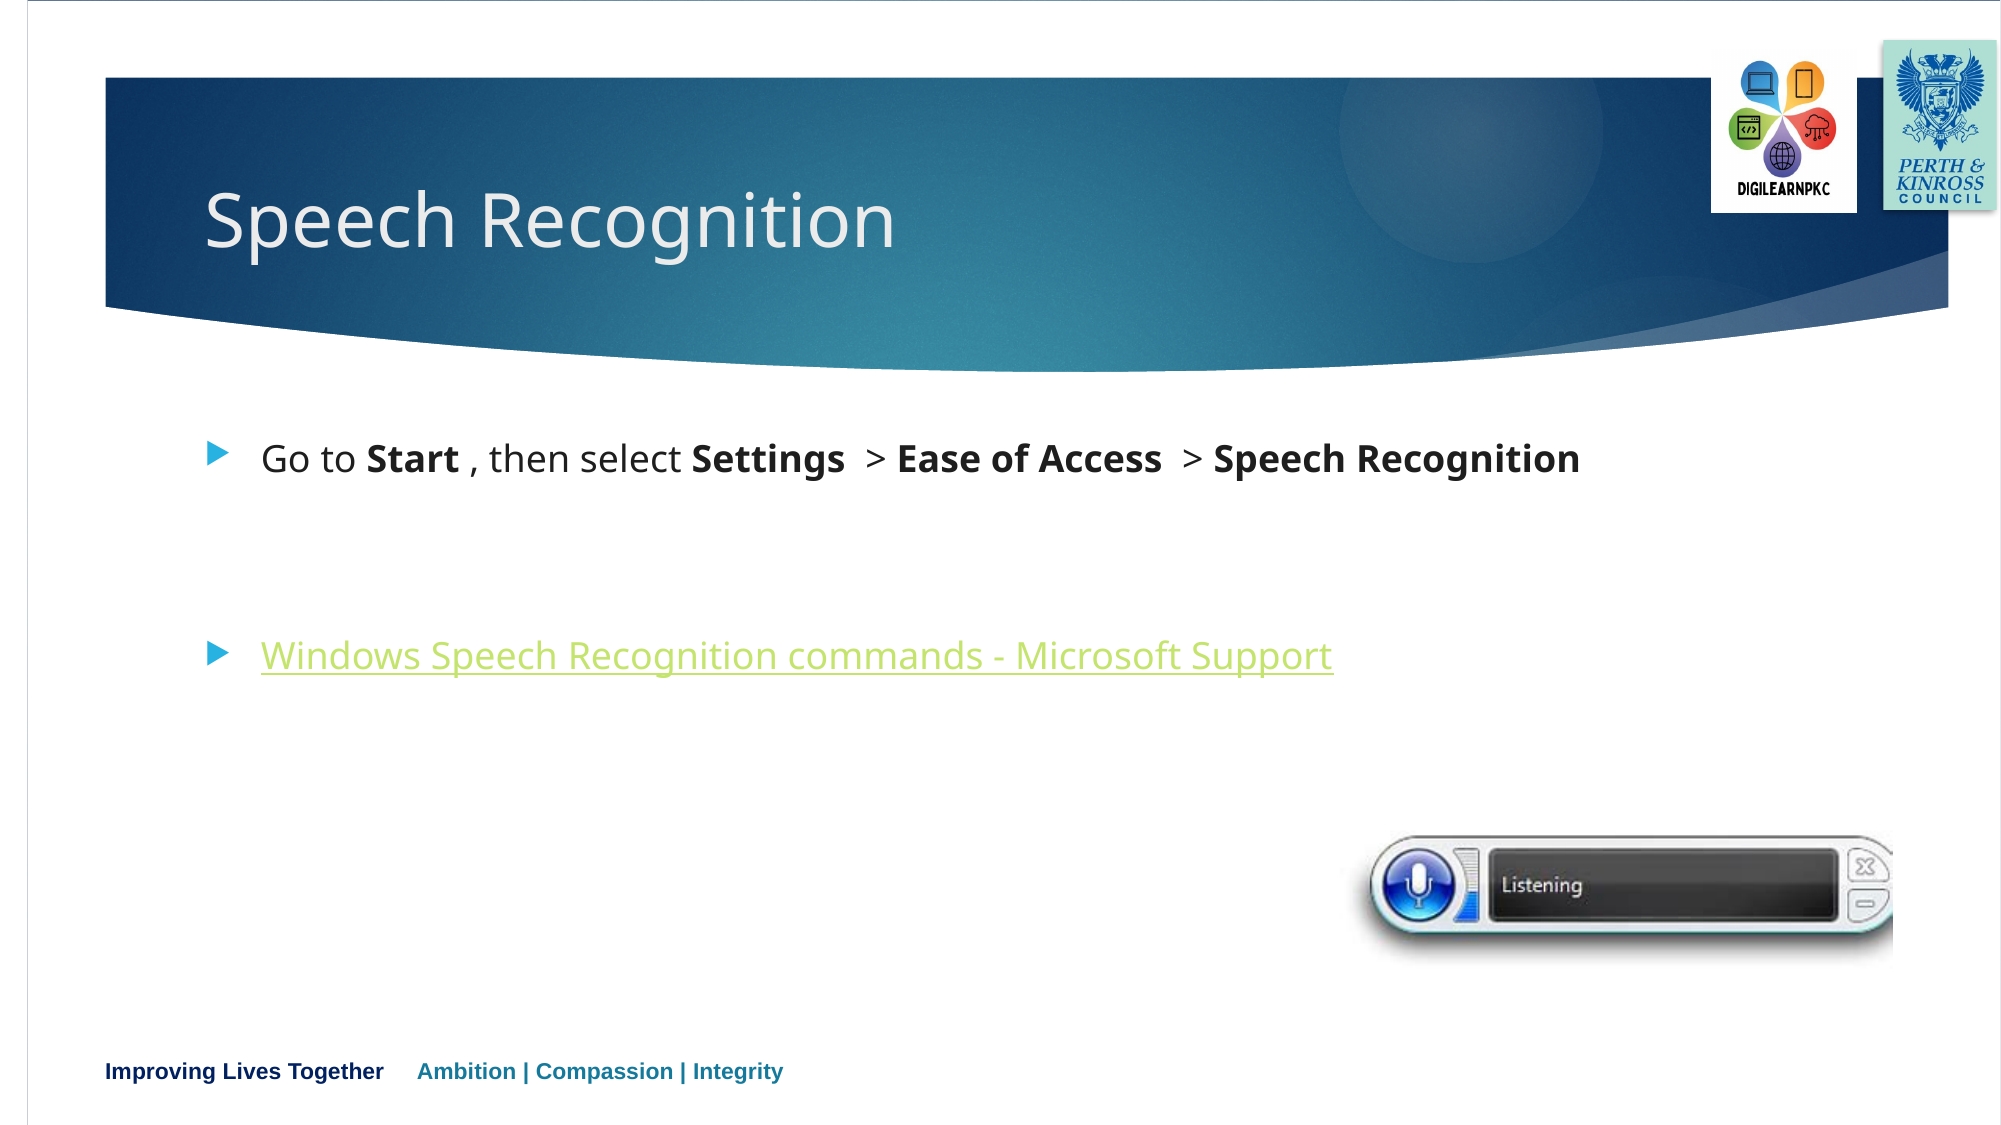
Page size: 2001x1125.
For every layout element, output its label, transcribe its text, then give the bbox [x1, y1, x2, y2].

title Speech Recognition [189, 159, 1627, 276]
picture [1711, 49, 1857, 213]
picture [1883, 40, 1997, 210]
list Go to Start , then select Settings > Ease of Access > Speech Recognition Windows Speech Recognition commands - Microsoft Support [189, 427, 1627, 988]
picture [1327, 743, 1893, 1016]
